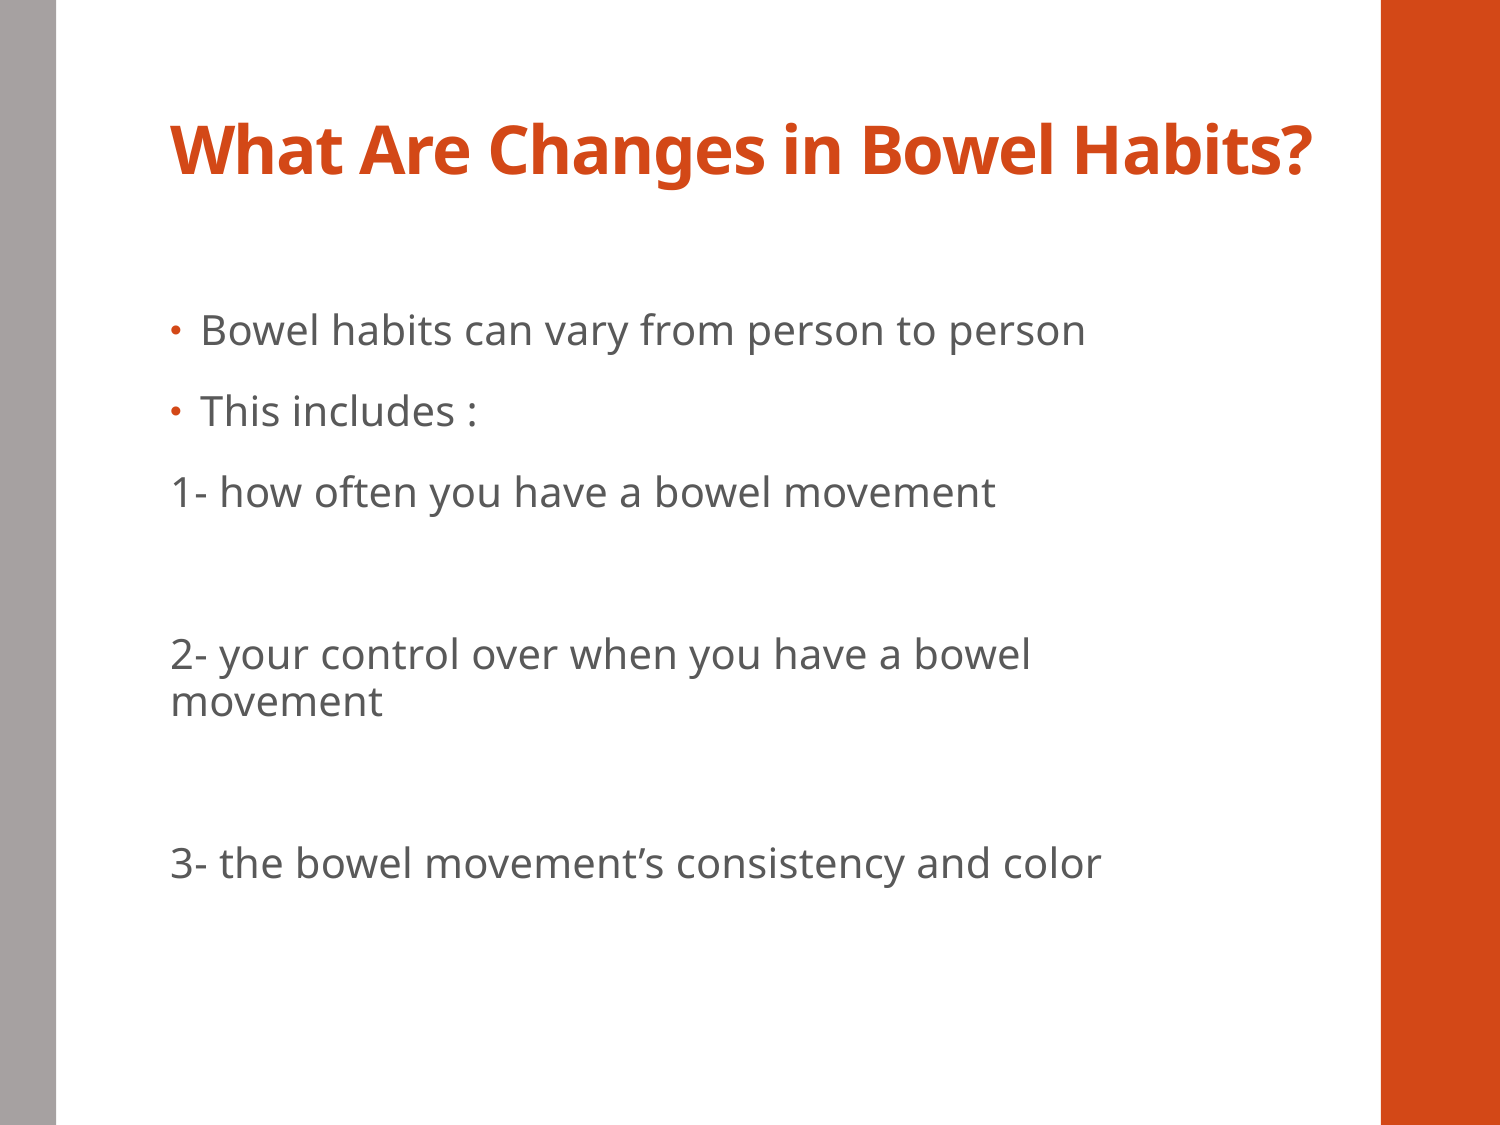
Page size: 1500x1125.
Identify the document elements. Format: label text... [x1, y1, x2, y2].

title What Are Changes in Bowel Habits? [155, 60, 1348, 278]
list Bowel habits can vary from person to person This includes : 1- how often you have a bowel movement 2- your control over when you have a bowel movement 3- the bowel movement’s consistency and color [155, 299, 1213, 1014]
